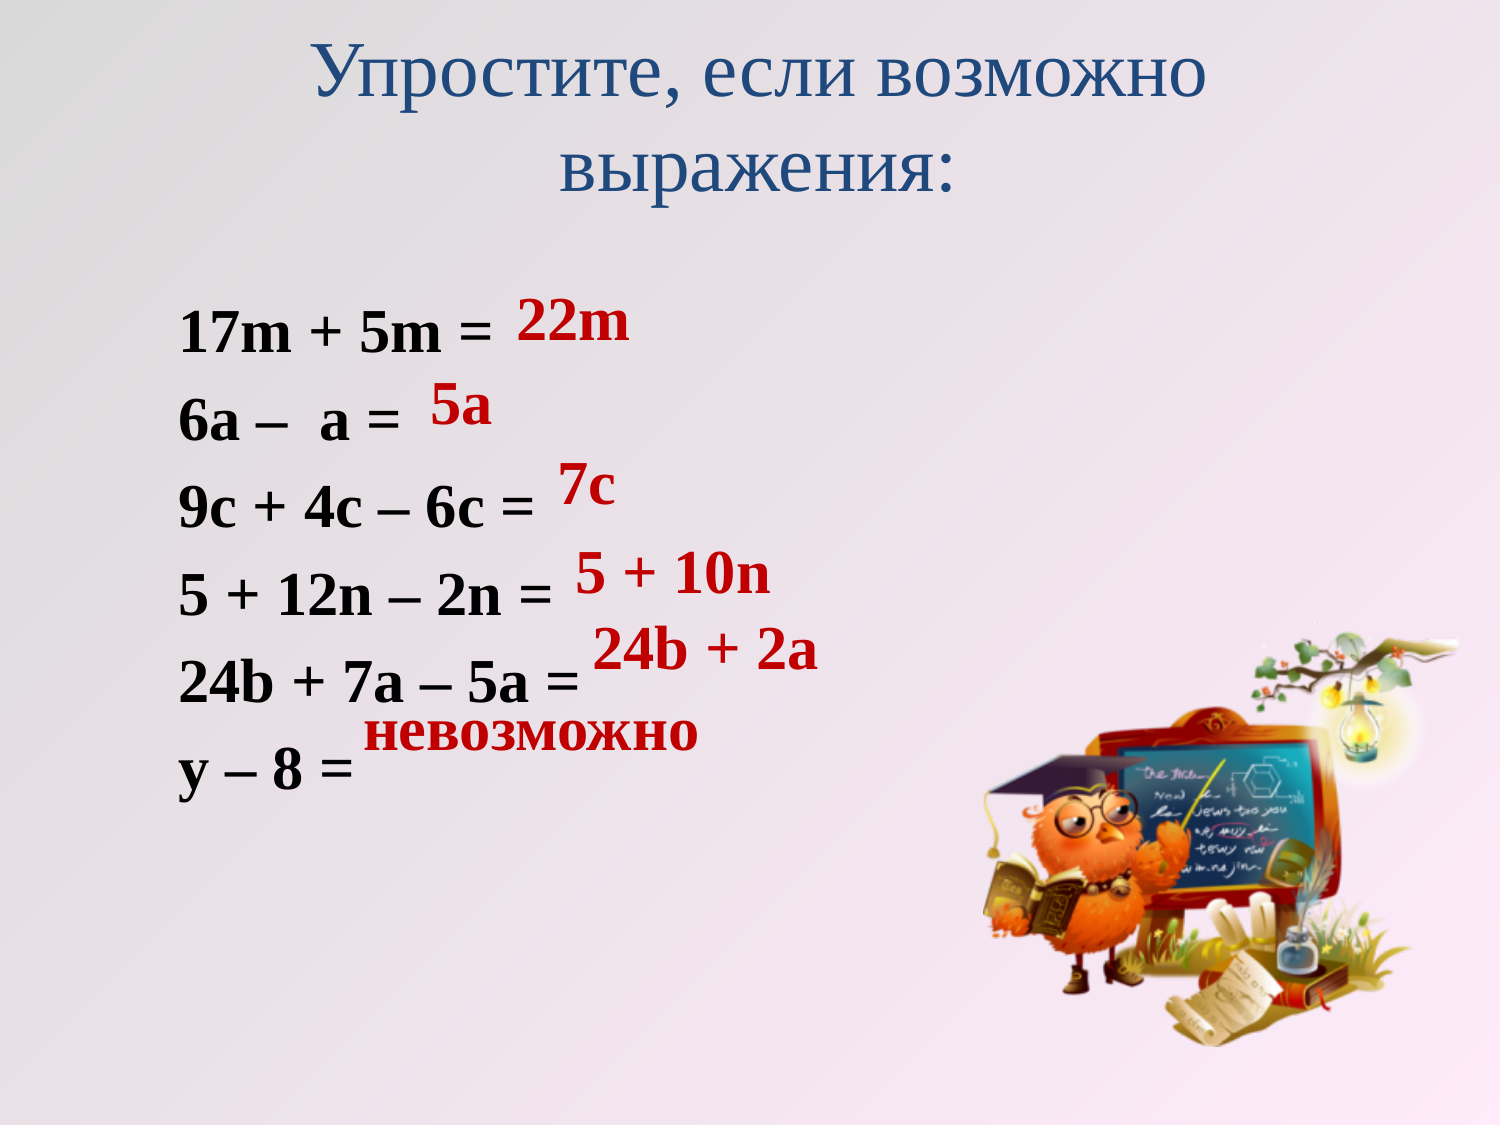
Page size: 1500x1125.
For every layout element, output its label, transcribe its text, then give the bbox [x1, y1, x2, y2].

picture [982, 597, 1460, 1048]
text_box 24b + 2а [577, 600, 836, 680]
text_box 5 + 10n [560, 523, 831, 613]
text_box невозможно [348, 680, 856, 771]
text_box 5а [415, 354, 564, 445]
text_box Упростите, если возможно выражения: [17, 30, 1500, 194]
text_box 22m [501, 270, 662, 361]
list 17m + 5m = 6a – a = 9c + 4c – 6c = 5 + 12n – 2n = 24b + 7a – 5a = y – 8 = [100, 219, 984, 823]
text_box 7c [542, 434, 691, 525]
